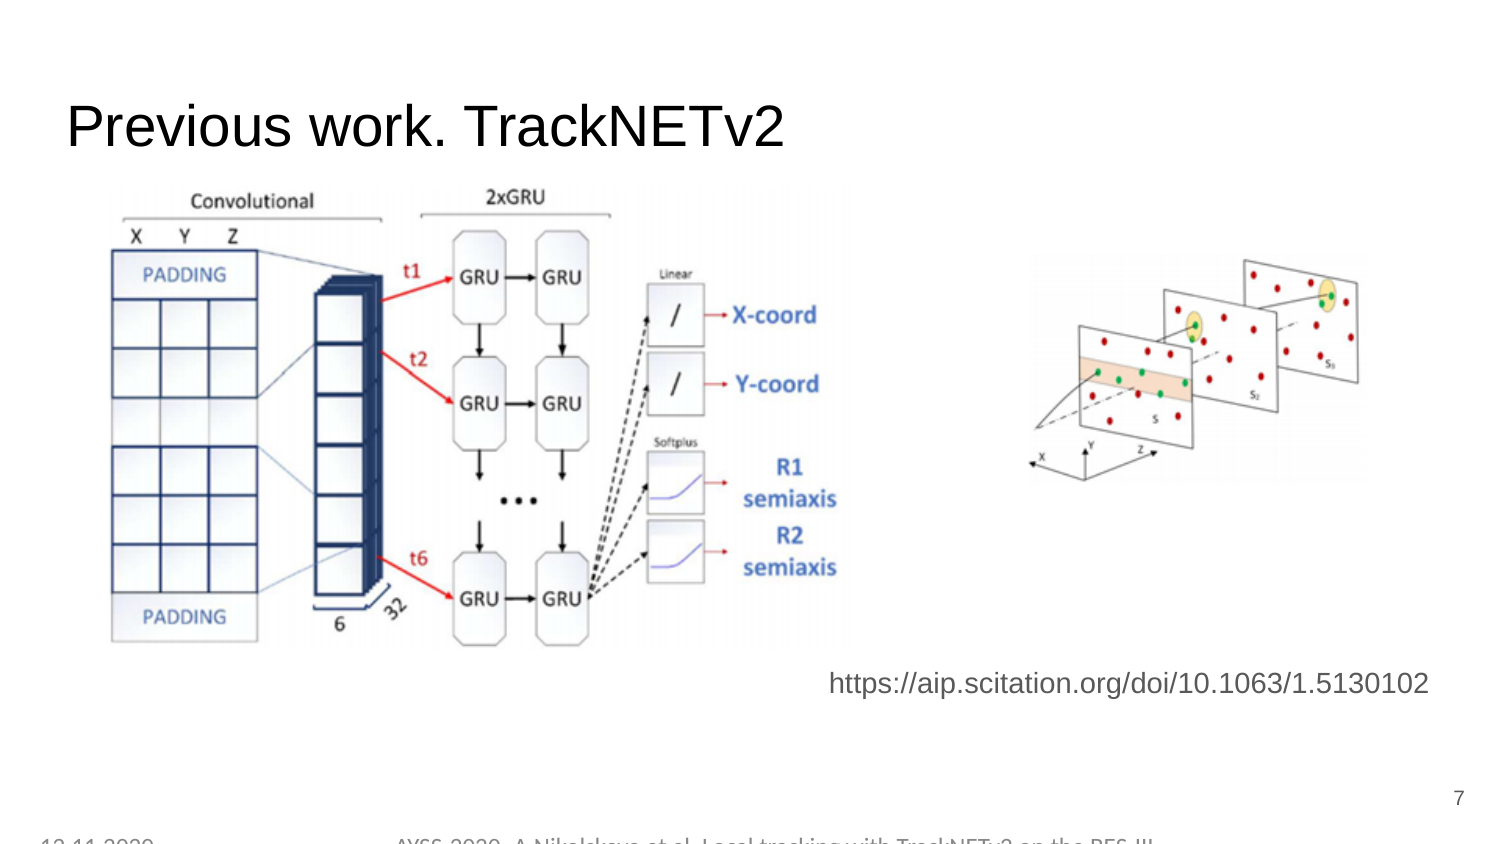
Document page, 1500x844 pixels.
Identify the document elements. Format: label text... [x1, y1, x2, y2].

text_box AYSS-2020: A.Nikolskaya et al. Local tracking with TrackNETv2 on the BES-III [373, 815, 1177, 844]
picture [52, 181, 1448, 662]
title Previous work. TrackNETv2 [51, 72, 1449, 167]
text_box https://aip.scitation.org/doi/10.1063/1.5130102 [813, 648, 1456, 750]
slide_number ‹#› [1389, 764, 1480, 830]
text_box 12.11.2020 [24, 815, 373, 844]
